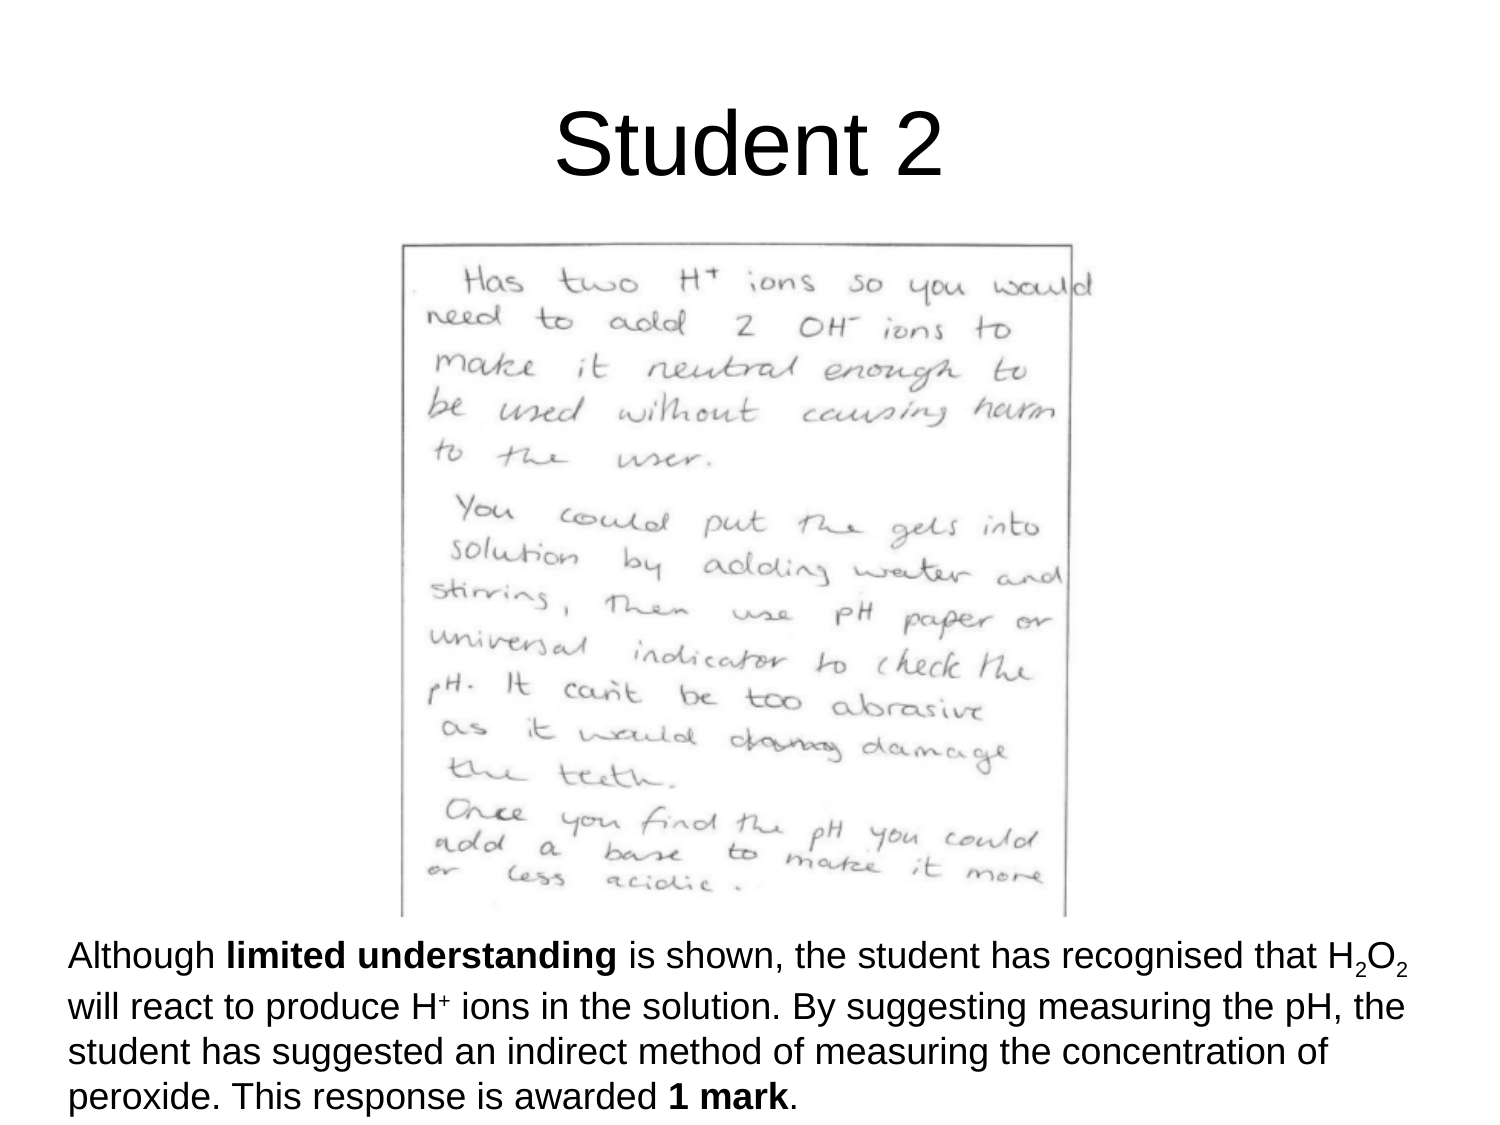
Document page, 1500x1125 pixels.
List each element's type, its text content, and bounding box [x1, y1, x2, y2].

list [359, 207, 1105, 951]
text_box Although limited understanding is shown, the student has recognised that H2O2 will react to produce H+ ions in the solution. By suggesting measuring the pH, the student has suggested an indirect method of measuring the concentration of peroxide. This response is awarded 1 mark. [53, 923, 1447, 1125]
title Student 2 [74, 44, 1426, 233]
